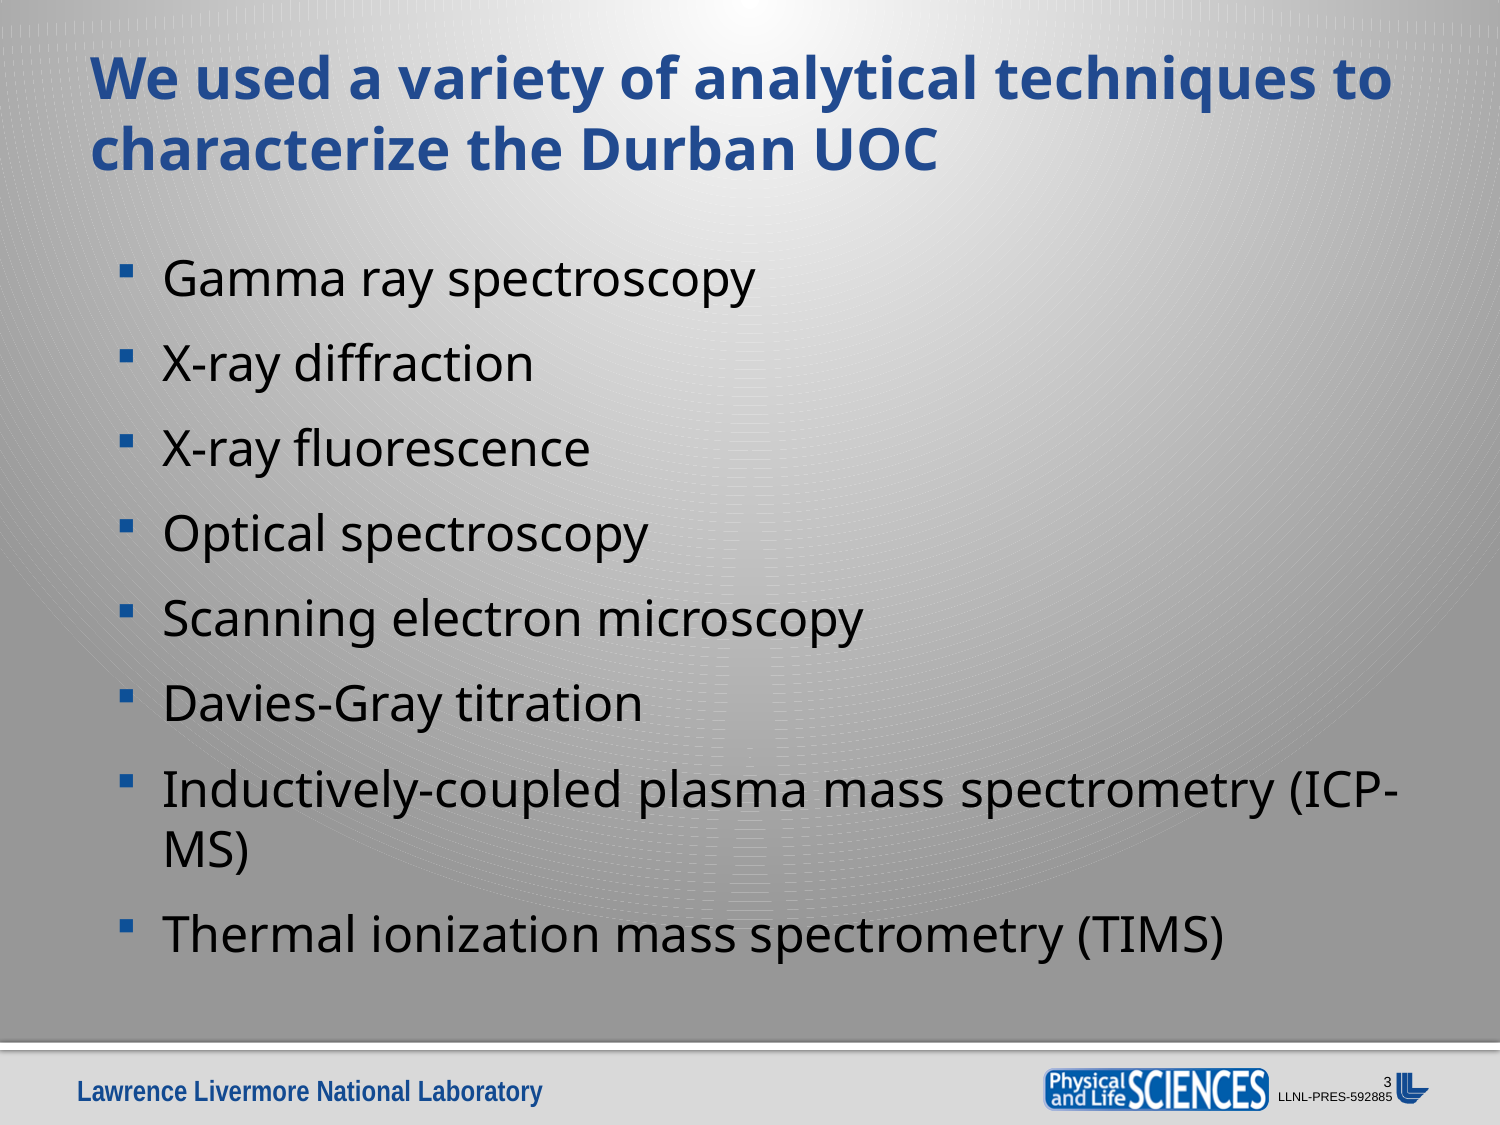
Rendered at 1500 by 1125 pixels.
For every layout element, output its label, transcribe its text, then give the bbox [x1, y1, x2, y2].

picture [1391, 1071, 1430, 1107]
list Gamma ray spectroscopy X-ray diffraction X-ray fluorescence Optical spectroscopy Scanning electron microscopy Davies-Gray titration Inductively-coupled plasma mass spectrometry (ICP-MS) Thermal ionization mass spectrometry (TIMS) [87, 231, 1415, 1038]
title We used a variety of analytical techniques to characterize the Durban UOC [75, 9, 1425, 215]
picture [1043, 1068, 1269, 1111]
